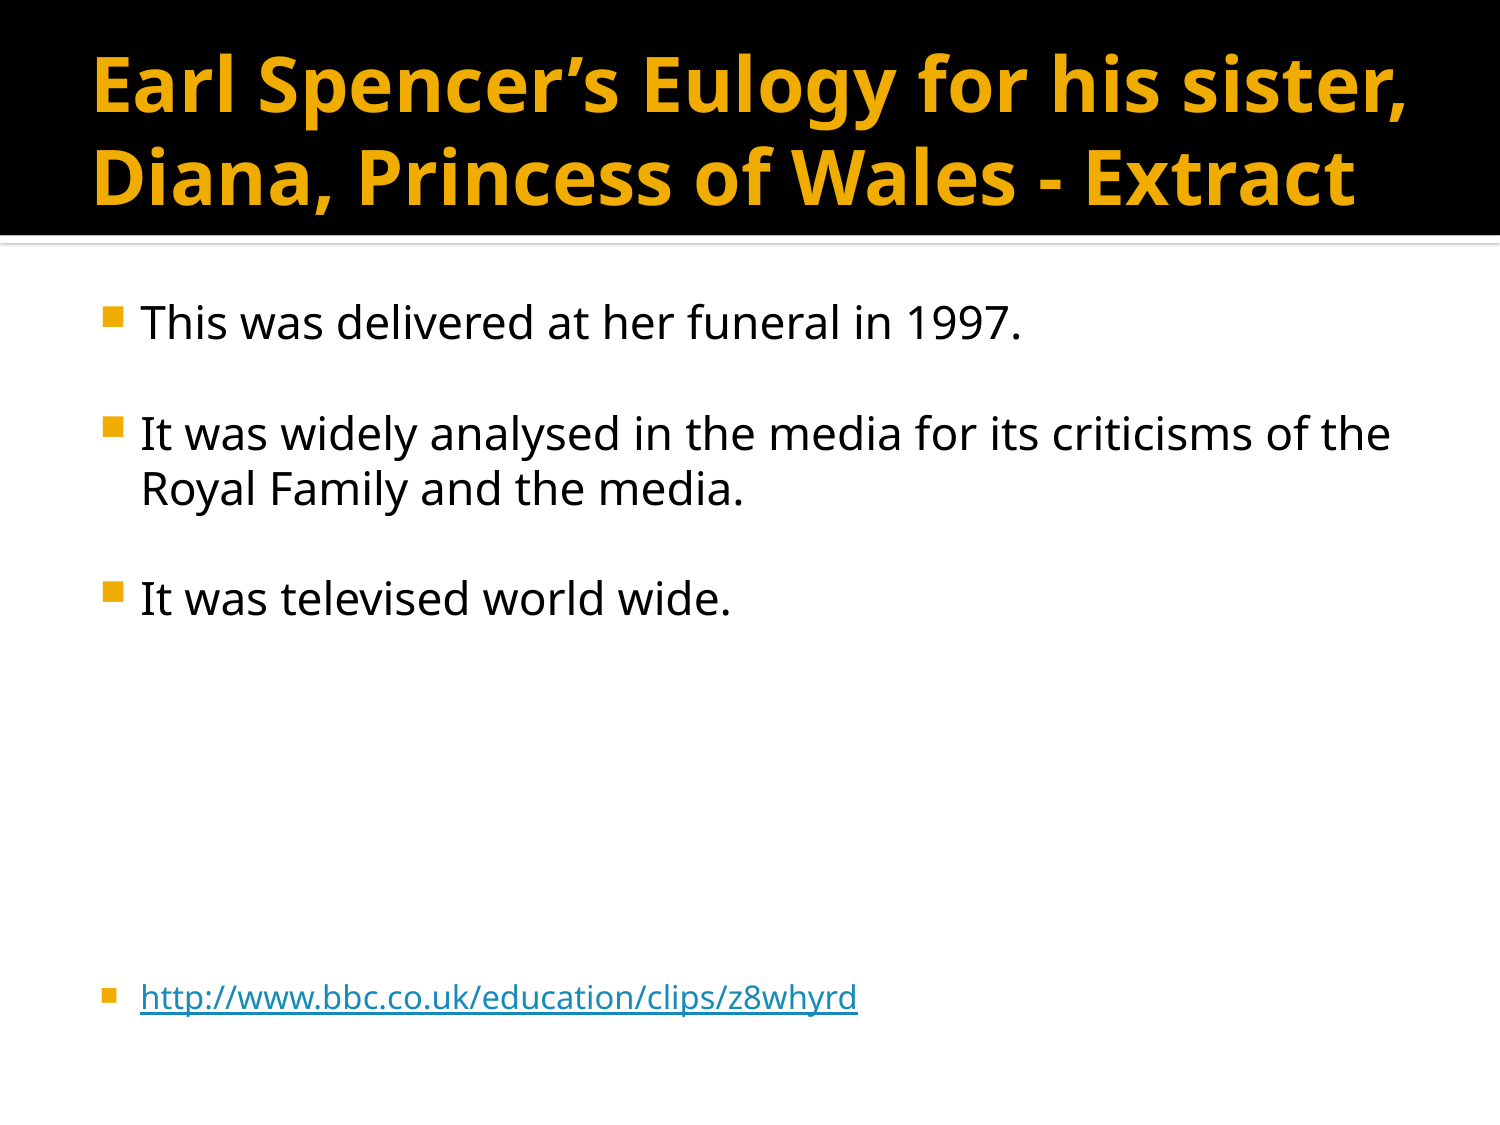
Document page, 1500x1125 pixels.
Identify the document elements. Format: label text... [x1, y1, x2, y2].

title Earl Spencer’s Eulogy for his sister, Diana, Princess of Wales - Extract [75, 25, 1425, 231]
list This was delivered at her funeral in 1997. It was widely analysed in the media for its criticisms of the Royal Family and the media. It was televised world wide. http://www.bbc.co.uk/education/clips/z8whyrd [75, 278, 1425, 1038]
